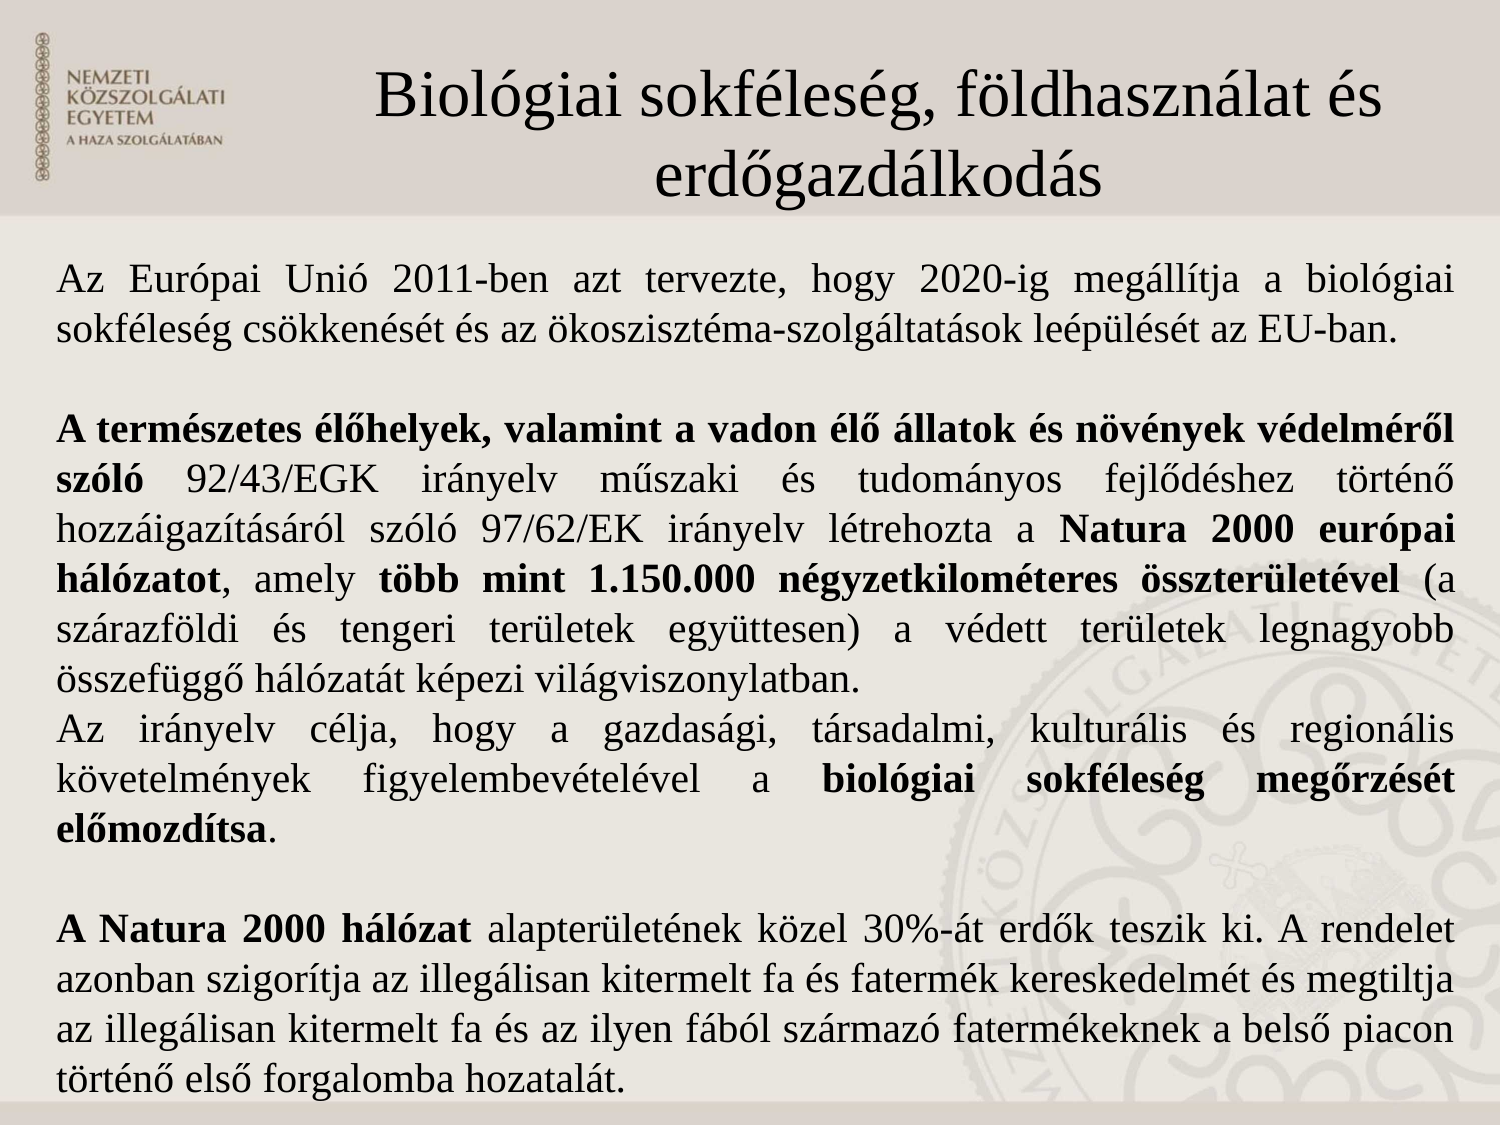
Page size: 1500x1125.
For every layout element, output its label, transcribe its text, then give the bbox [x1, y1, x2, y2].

picture [0, 0, 1500, 1125]
text_box Biológiai sokféleség, földhasználat és erdőgazdálkodás [289, 42, 1471, 218]
text_box Az Európai Unió 2011-ben azt tervezte, hogy 2020-ig megállítja a biológiai sokféleség csökkenését és az ökoszisztéma-szolgáltatások leépülését az EU-ban. A természetes élőhelyek, valamint a vadon élő állatok és növények védelméről szóló 92/43/EGK irányelv műszaki és tudományos fejlődéshez történő hozzáigazításáról szóló 97/62/EK irányelv létrehozta a Natura 2000 európai hálózatot, amely több mint 1.150.000 négyzetkilométeres összterületével (a szárazföldi és tengeri területek együttesen) a védett területek legnagyobb összefüggő hálózatát képezi világviszonylatban. Az irányelv célja, hogy a gazdasági, társadalmi, kulturális és regionális követelmények figyelembevételével a biológiai sokféleség megőrzését előmozdítsa. A Natura 2000 hálózat alapterületének közel 30%-át erdők teszik ki. A rendelet azonban szigorítja az illegálisan kitermelt fa és fatermék kereskedelmét és megtiltja az illegálisan kitermelt fa és az ilyen fából származó fatermékeknek a belső piacon történő első forgalomba hozatalát. [41, 243, 1471, 1125]
